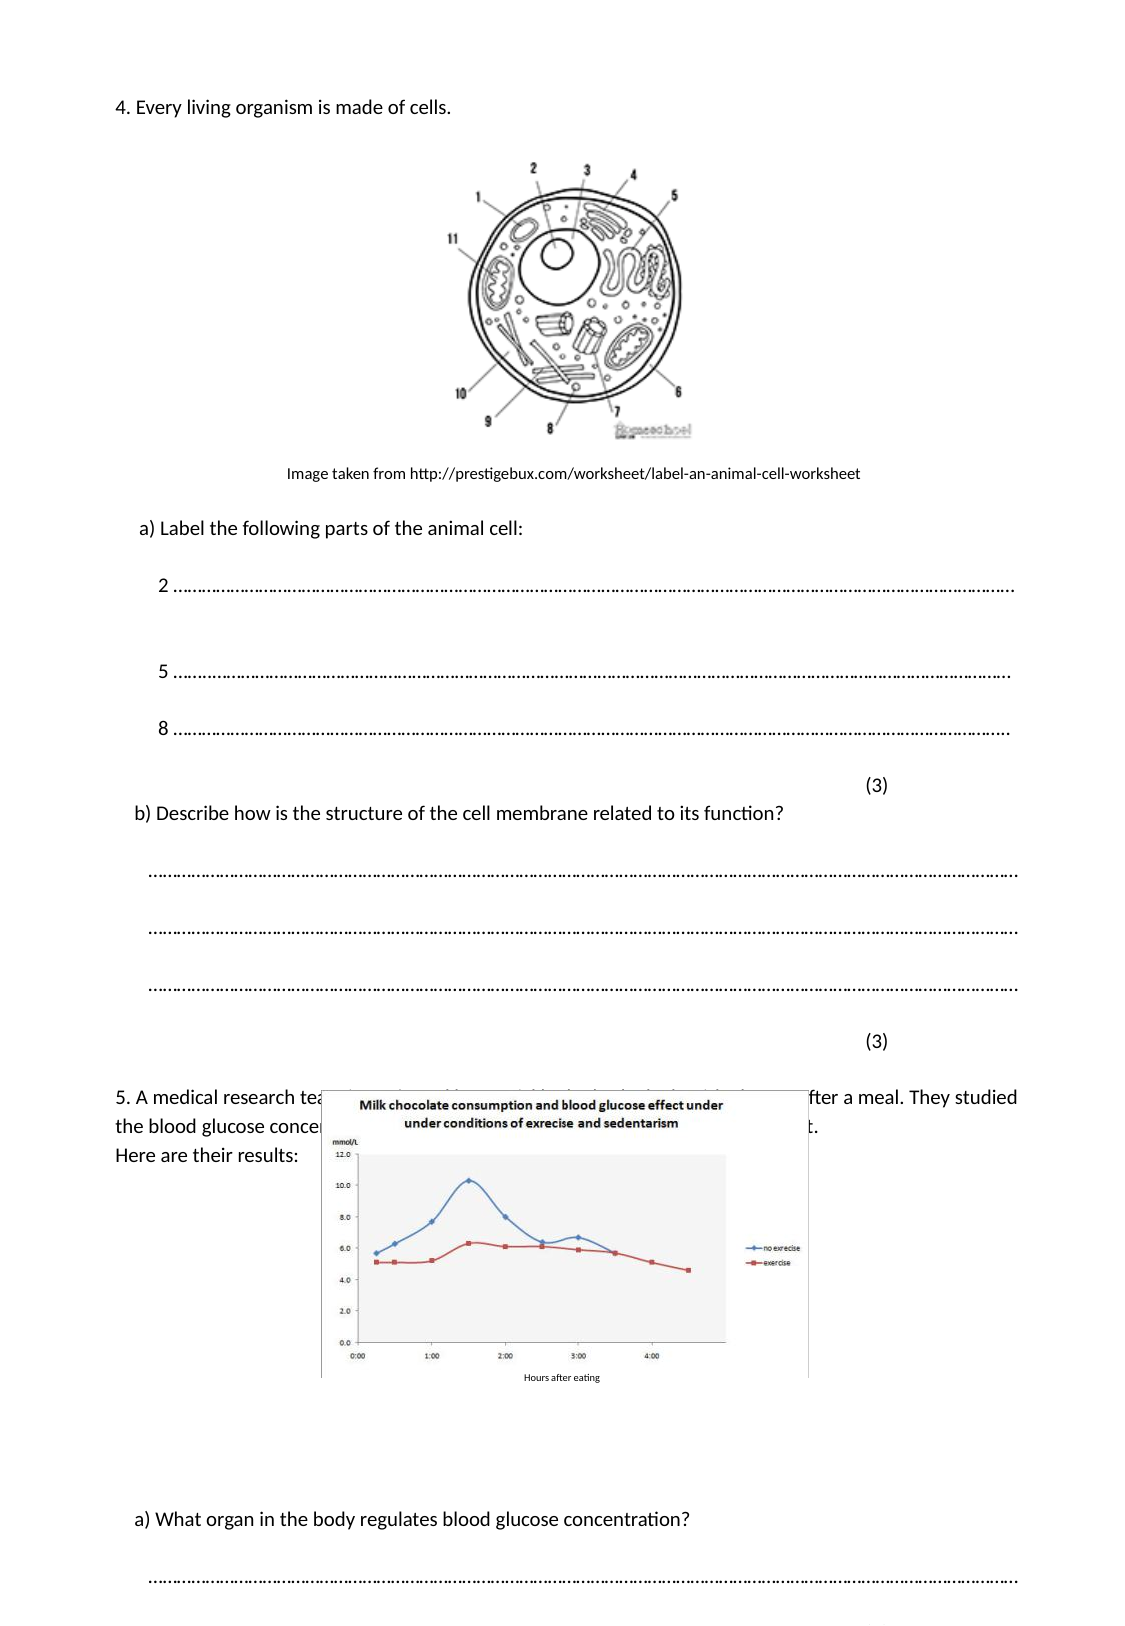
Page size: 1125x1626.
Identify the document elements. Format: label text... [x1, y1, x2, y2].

text_box Hours after eating [509, 1378, 621, 1391]
picture [321, 1090, 809, 1378]
picture [441, 147, 708, 450]
text_box 4. Every living organism is made of cells. Image taken from http://prestigebux.com/worksheet/label-an-animal-cell-worksheet a) Label the following parts of the animal cell: 2 …………………………………………………………………………………………………………………………………………………………… 5 ……..…………………………………………………………………………………………………………………………………………………… 8 ………………………………………………………………………………………………………………………………………………………….. (3) b) Describe how is the structure of the cell membrane related to its function? ………………………………………………………………………………………………………………………………………………………………… ………………………………………………………………………………………………………………………………………………………………… ………………………………………………………………………………………………………………………………………………………………… (3) 5. A medical research team investigated how quickly the body deals with glucose after a meal. They studied the blood glucose concentration of people who exercised versus those who did not. Here are their results: a) What organ in the body regulates blood glucose concentration? ………………………………………………………………………………………………………………………………………………………………… (1) [100, 82, 1048, 1625]
